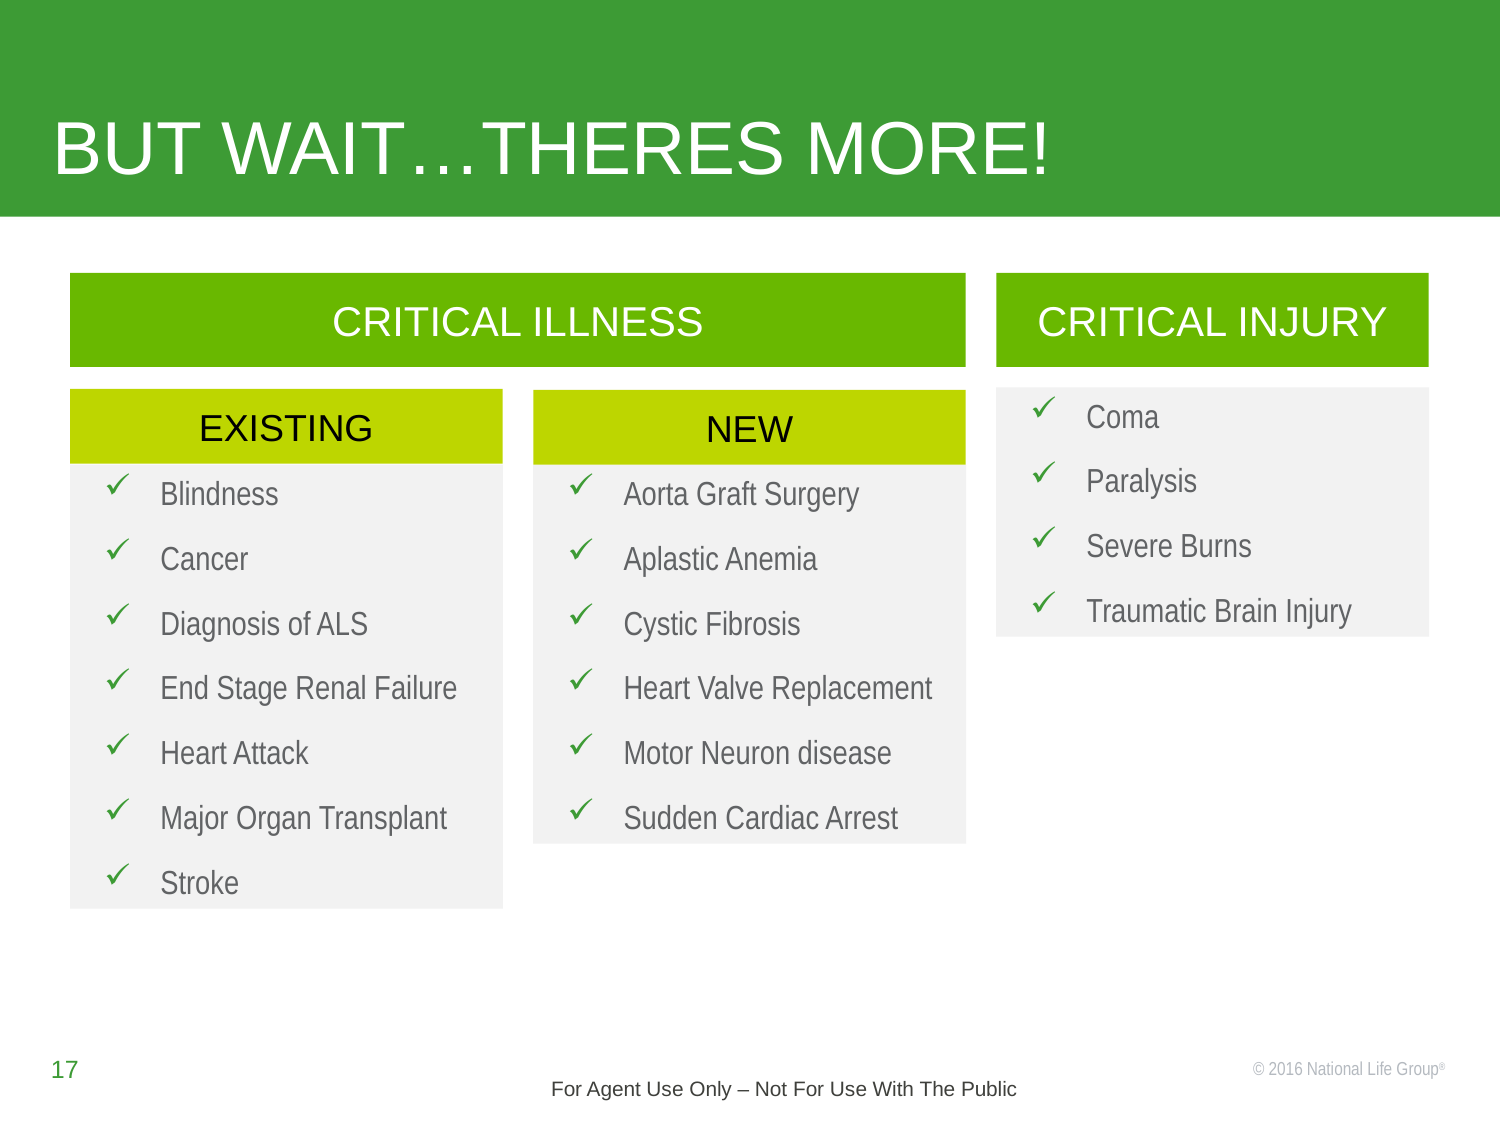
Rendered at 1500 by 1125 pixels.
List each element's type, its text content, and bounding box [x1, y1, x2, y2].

title BUT WAIT…THERES MORE! [37, 23, 1463, 199]
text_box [533, 389, 966, 849]
text_box CRITICAL ILLNESS [68, 271, 968, 369]
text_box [69, 388, 503, 915]
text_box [995, 272, 1429, 640]
slide_number 17 [35, 1038, 121, 1098]
